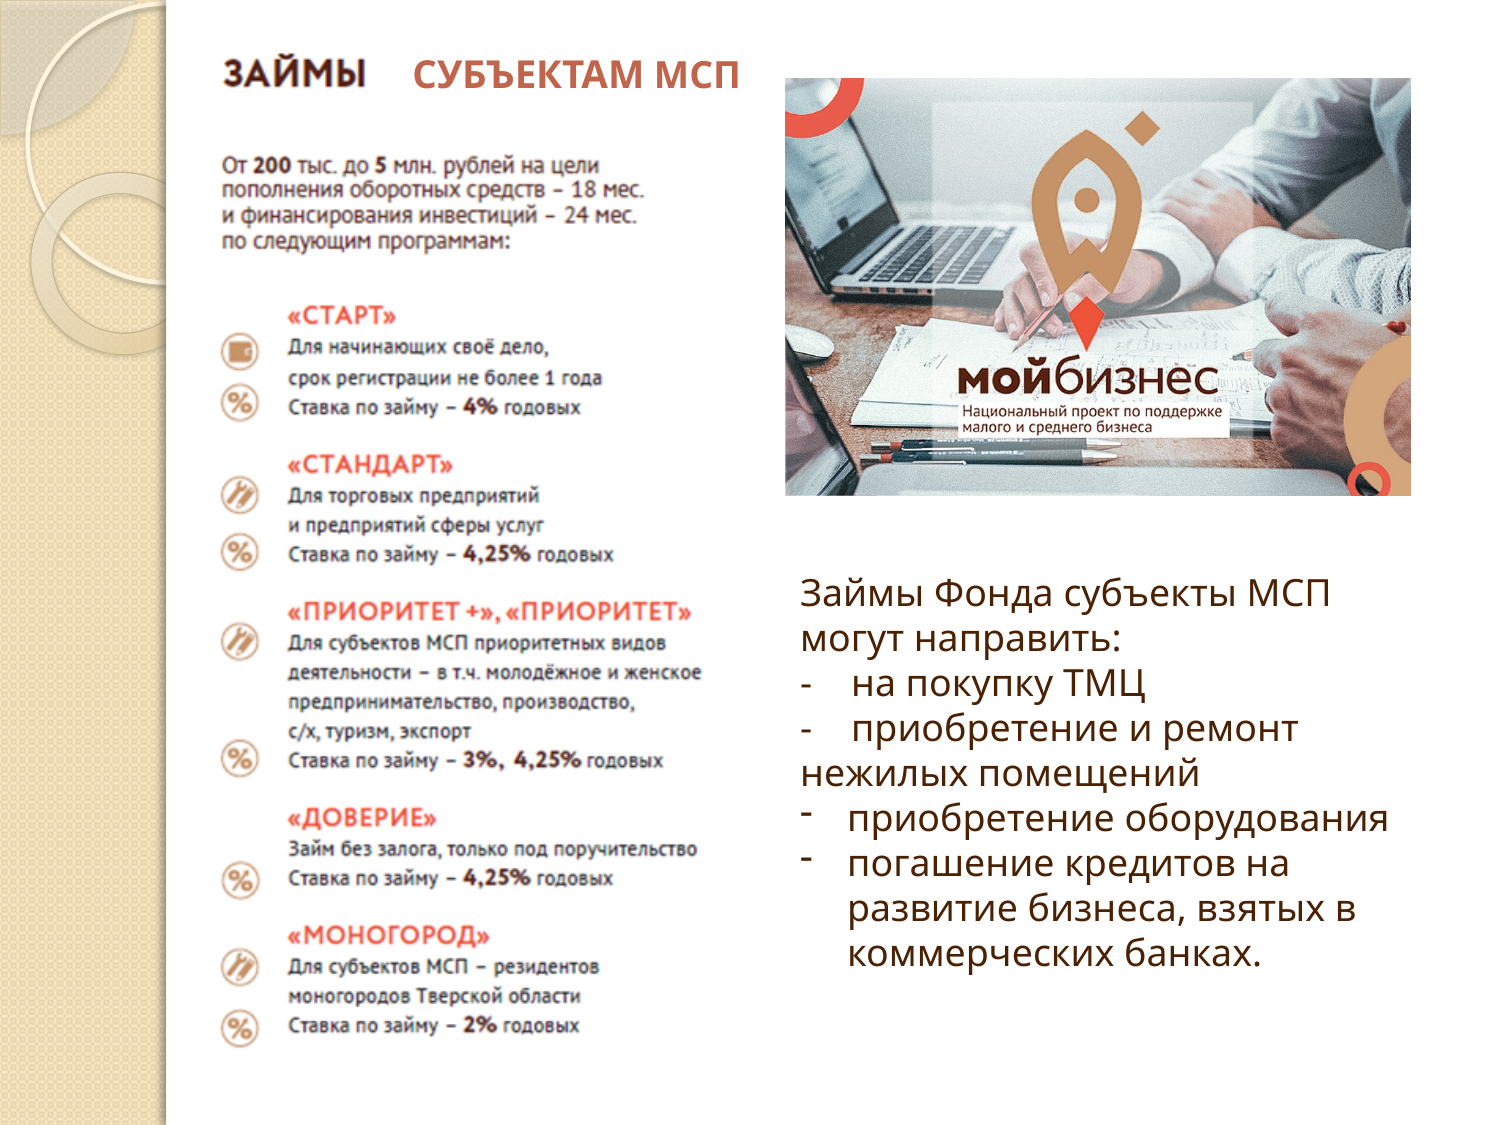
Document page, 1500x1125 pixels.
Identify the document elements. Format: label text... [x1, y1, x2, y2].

picture [785, 77, 1412, 496]
text_box Займы Фонда субъекты МСП могут направить: - на покупку ТМЦ - приобретение и ремонт нежилых помещений приобретение оборудования погашение кредитов на развитие бизнеса, взятых в коммерческих банках. [785, 561, 823, 982]
picture [178, 3, 757, 1086]
picture [820, 523, 1462, 971]
